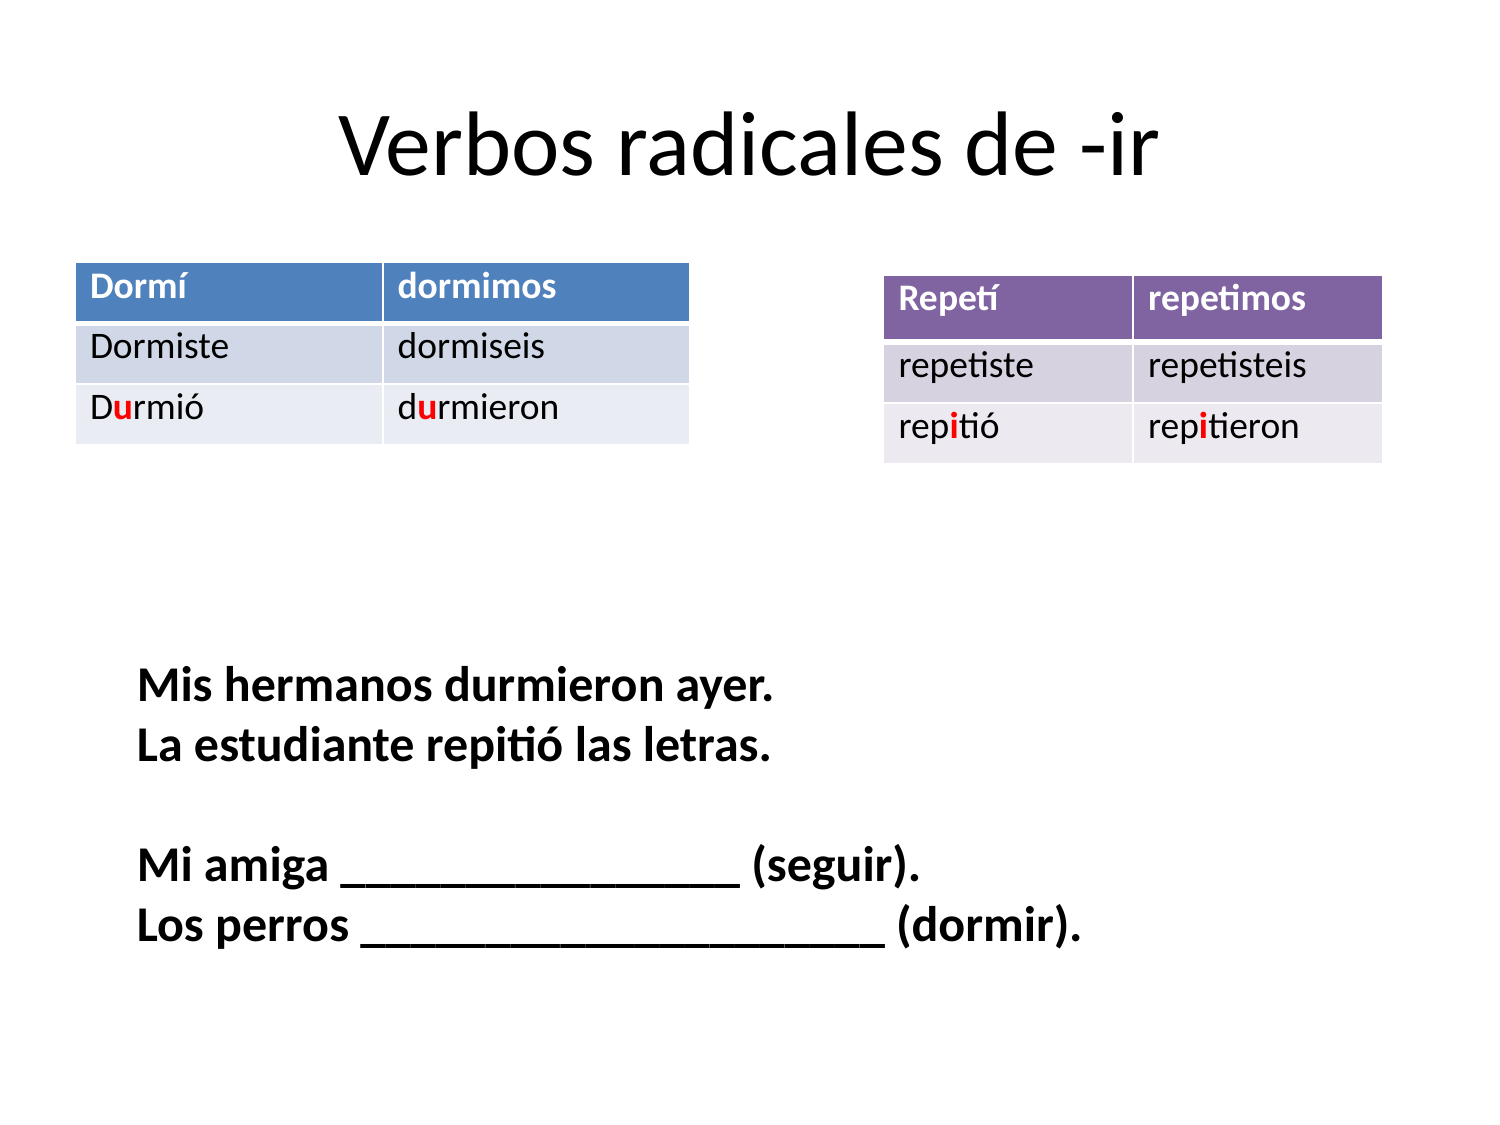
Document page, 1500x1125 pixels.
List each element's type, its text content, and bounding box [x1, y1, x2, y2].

table_cell Durmió [76, 385, 382, 444]
table_cell durmieron [384, 385, 689, 444]
table_header Dormí [76, 263, 382, 321]
table_cell dormiseis [384, 326, 689, 383]
title Verbos radicales de -ir [75, 45, 1425, 233]
table_cell repitió [884, 404, 1132, 463]
table_header repetimos [1134, 276, 1382, 339]
table_cell repetiste [884, 345, 1132, 402]
table_cell Dormiste [76, 326, 382, 383]
table_header Repetí [884, 276, 1132, 339]
table_cell repetisteis [1134, 345, 1382, 402]
text_box Mis hermanos durmieron ayer. La estudiante repitió las letras. Mi amiga ________________ (seguir). Los perros _____________________ (dormir). [122, 643, 1425, 1004]
table_cell repitieron [1134, 404, 1382, 463]
table_header dormimos [384, 263, 689, 321]
